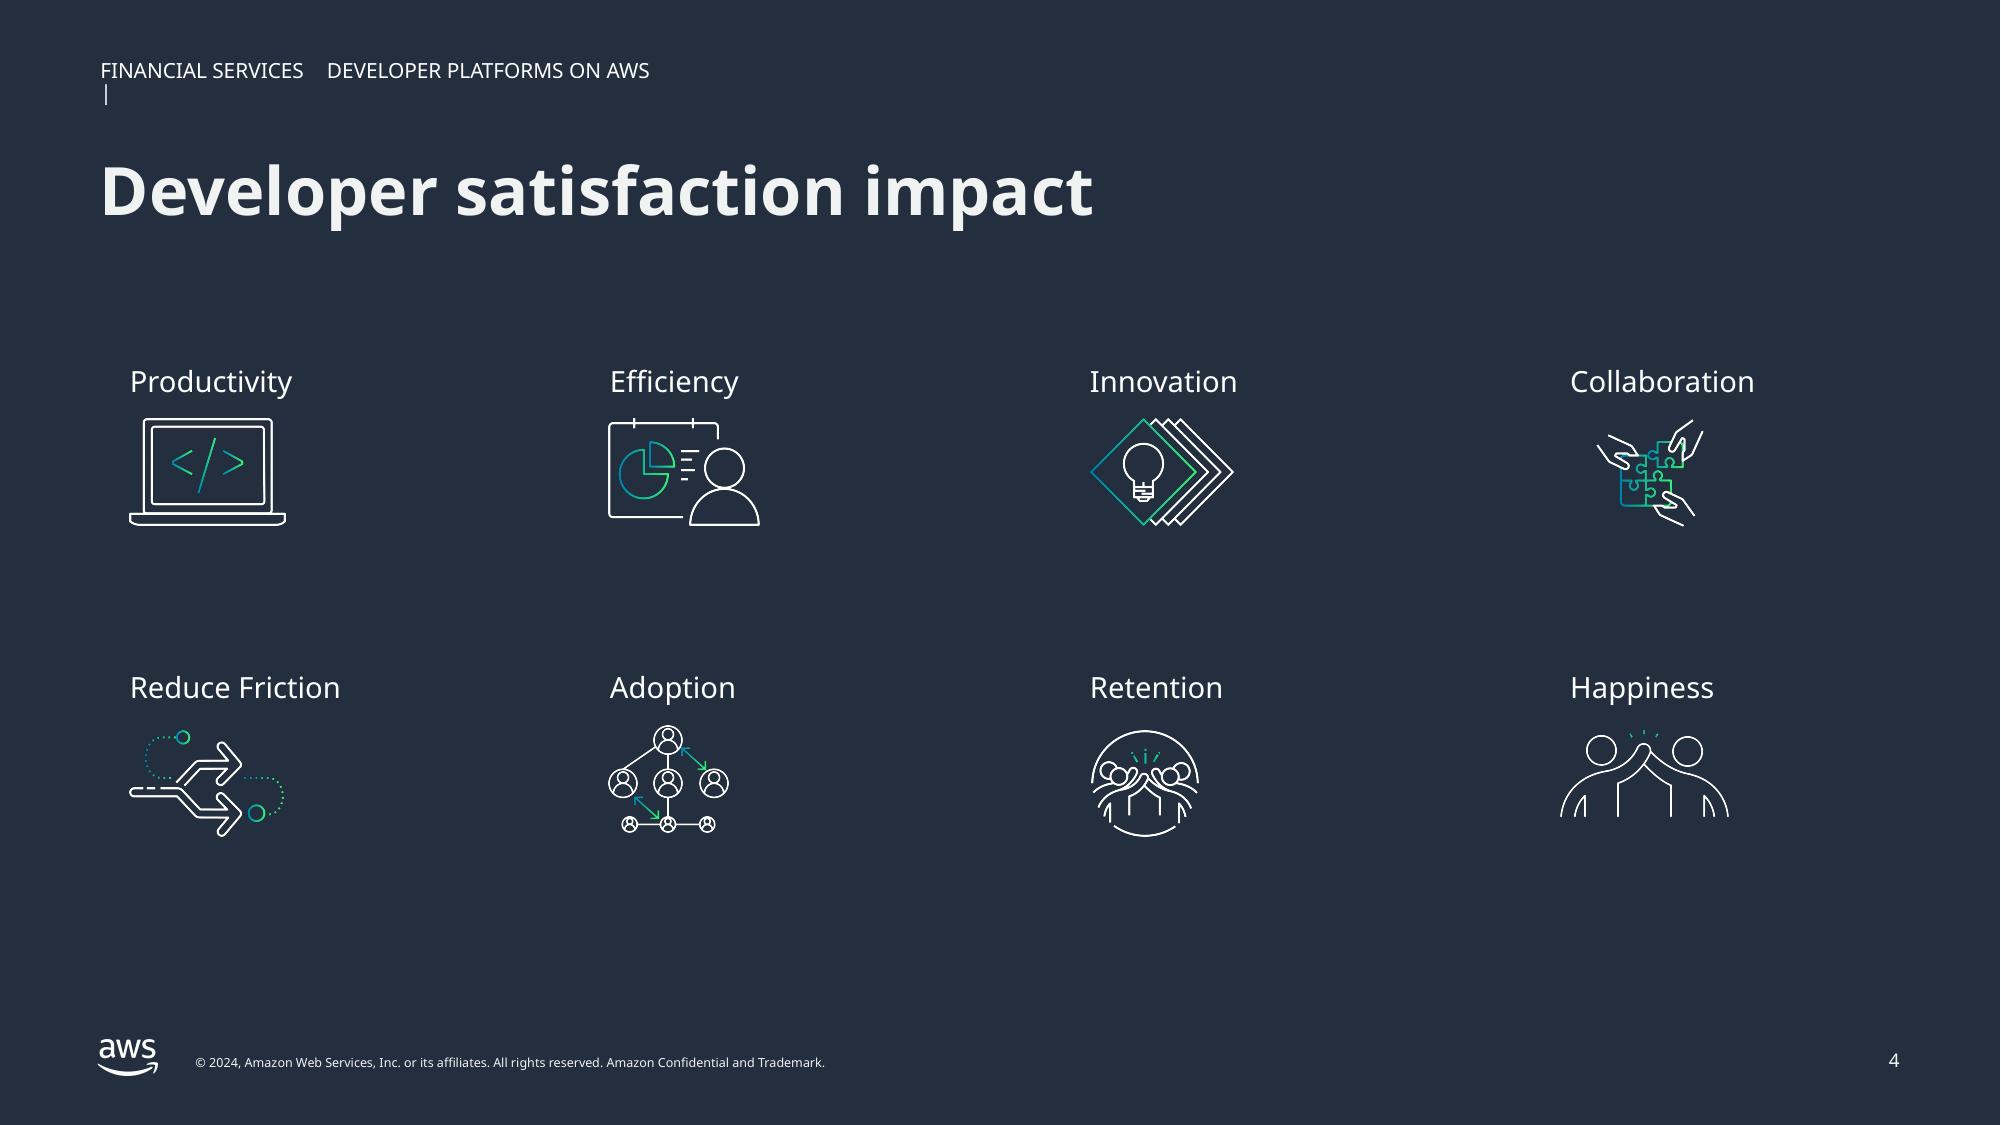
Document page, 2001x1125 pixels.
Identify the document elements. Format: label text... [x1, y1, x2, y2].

list Innovation [1090, 360, 1275, 420]
picture [129, 730, 284, 837]
list Retention [1090, 666, 1339, 726]
list Happiness [1570, 666, 1819, 726]
list Productivity [129, 360, 472, 420]
picture [1560, 730, 1729, 817]
picture [608, 725, 729, 833]
title Developer satisfaction impact [99, 149, 1900, 238]
picture [129, 418, 286, 526]
slide_number 4 [1464, 1031, 1915, 1092]
list Adoption [609, 666, 859, 726]
picture [1090, 418, 1234, 526]
picture [1091, 730, 1199, 837]
list Efficiency [609, 360, 929, 420]
list Reduce Friction [129, 666, 379, 726]
picture [608, 418, 760, 526]
list Collaboration [1570, 360, 1819, 420]
picture [97, 1039, 158, 1076]
picture [1596, 419, 1704, 527]
